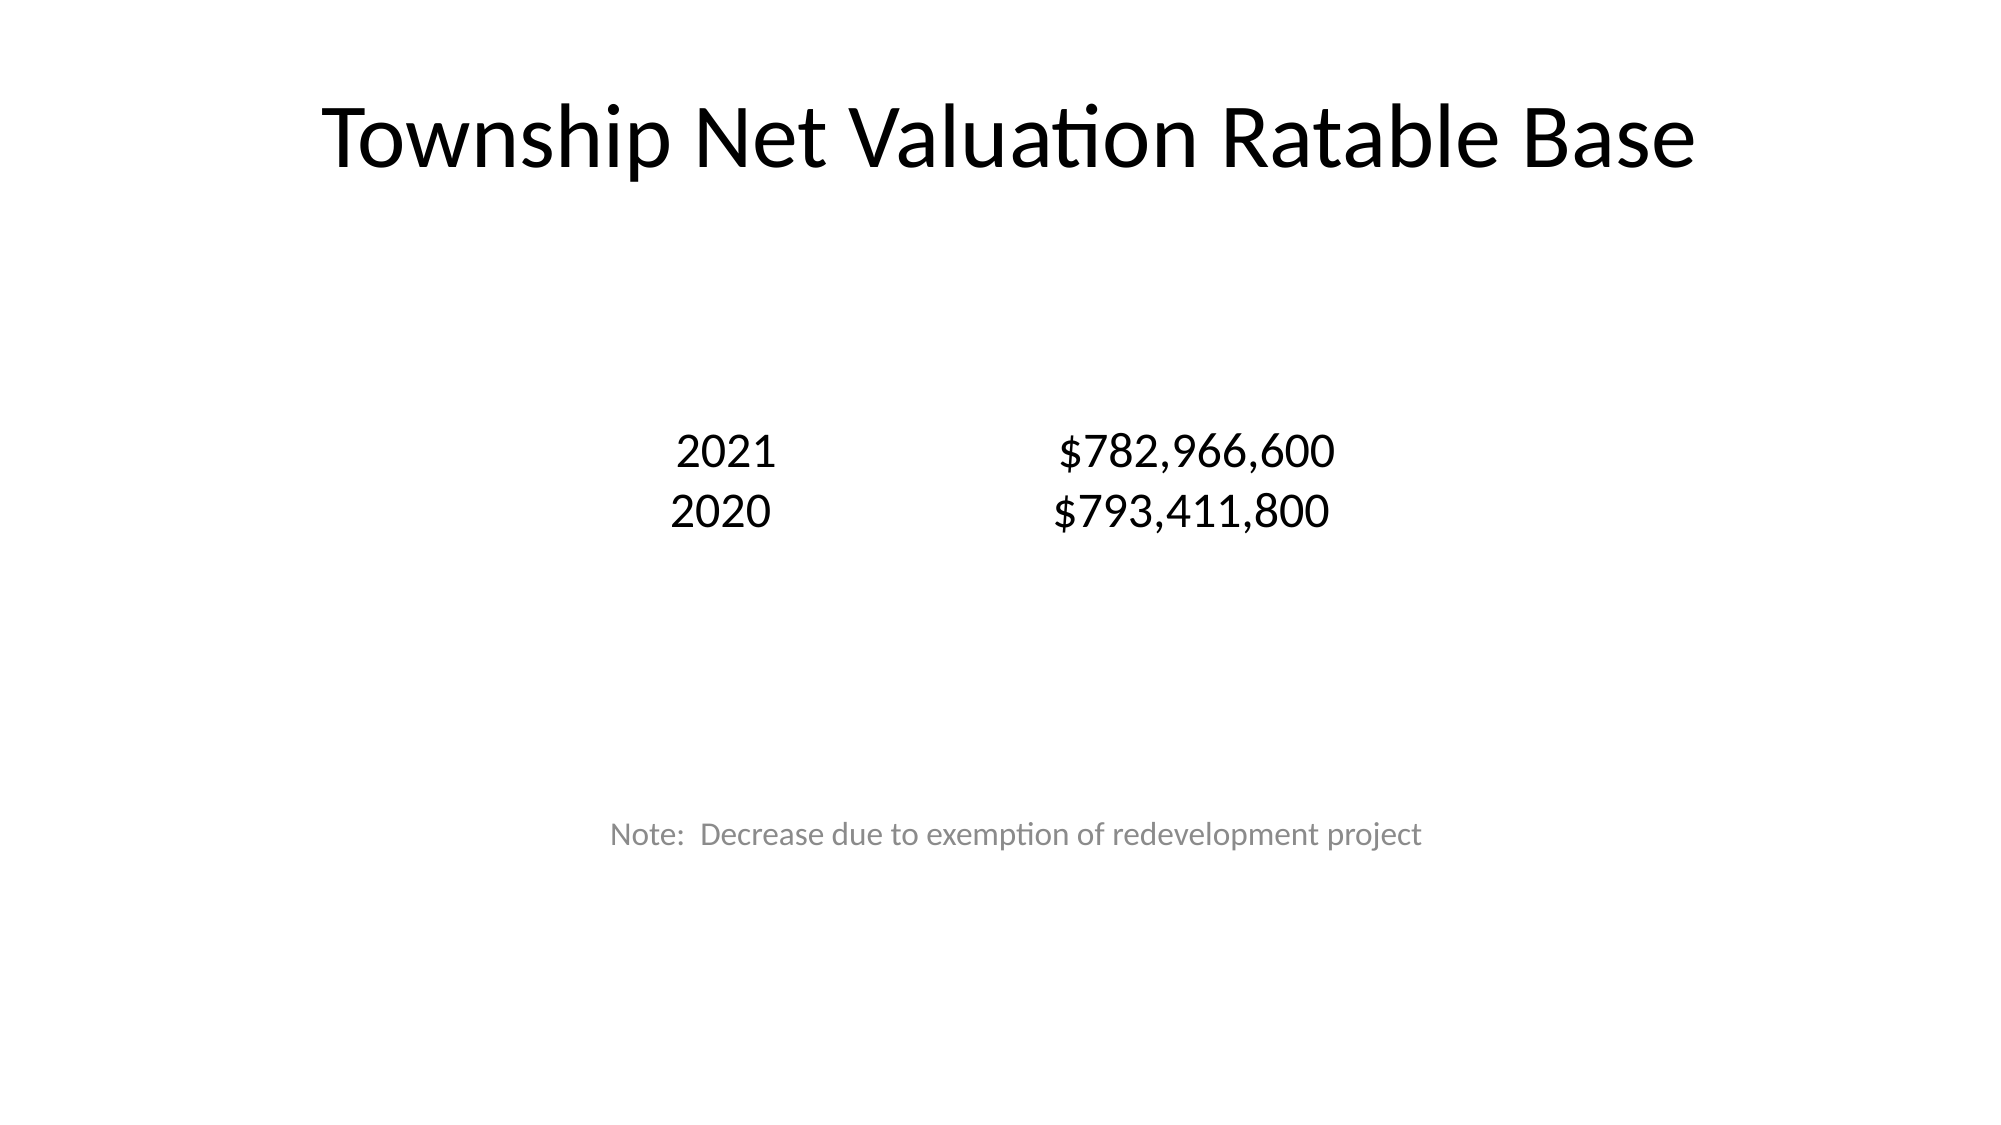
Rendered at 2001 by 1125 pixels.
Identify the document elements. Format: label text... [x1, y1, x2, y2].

text_box 2021 $782,966,600 2020 $793,411,800 [188, 409, 1823, 605]
text_box Township Net Valuation Ratable Base [44, 68, 1956, 194]
footer Note: Decrease due to exemption of redevelopment project [440, 802, 1594, 862]
